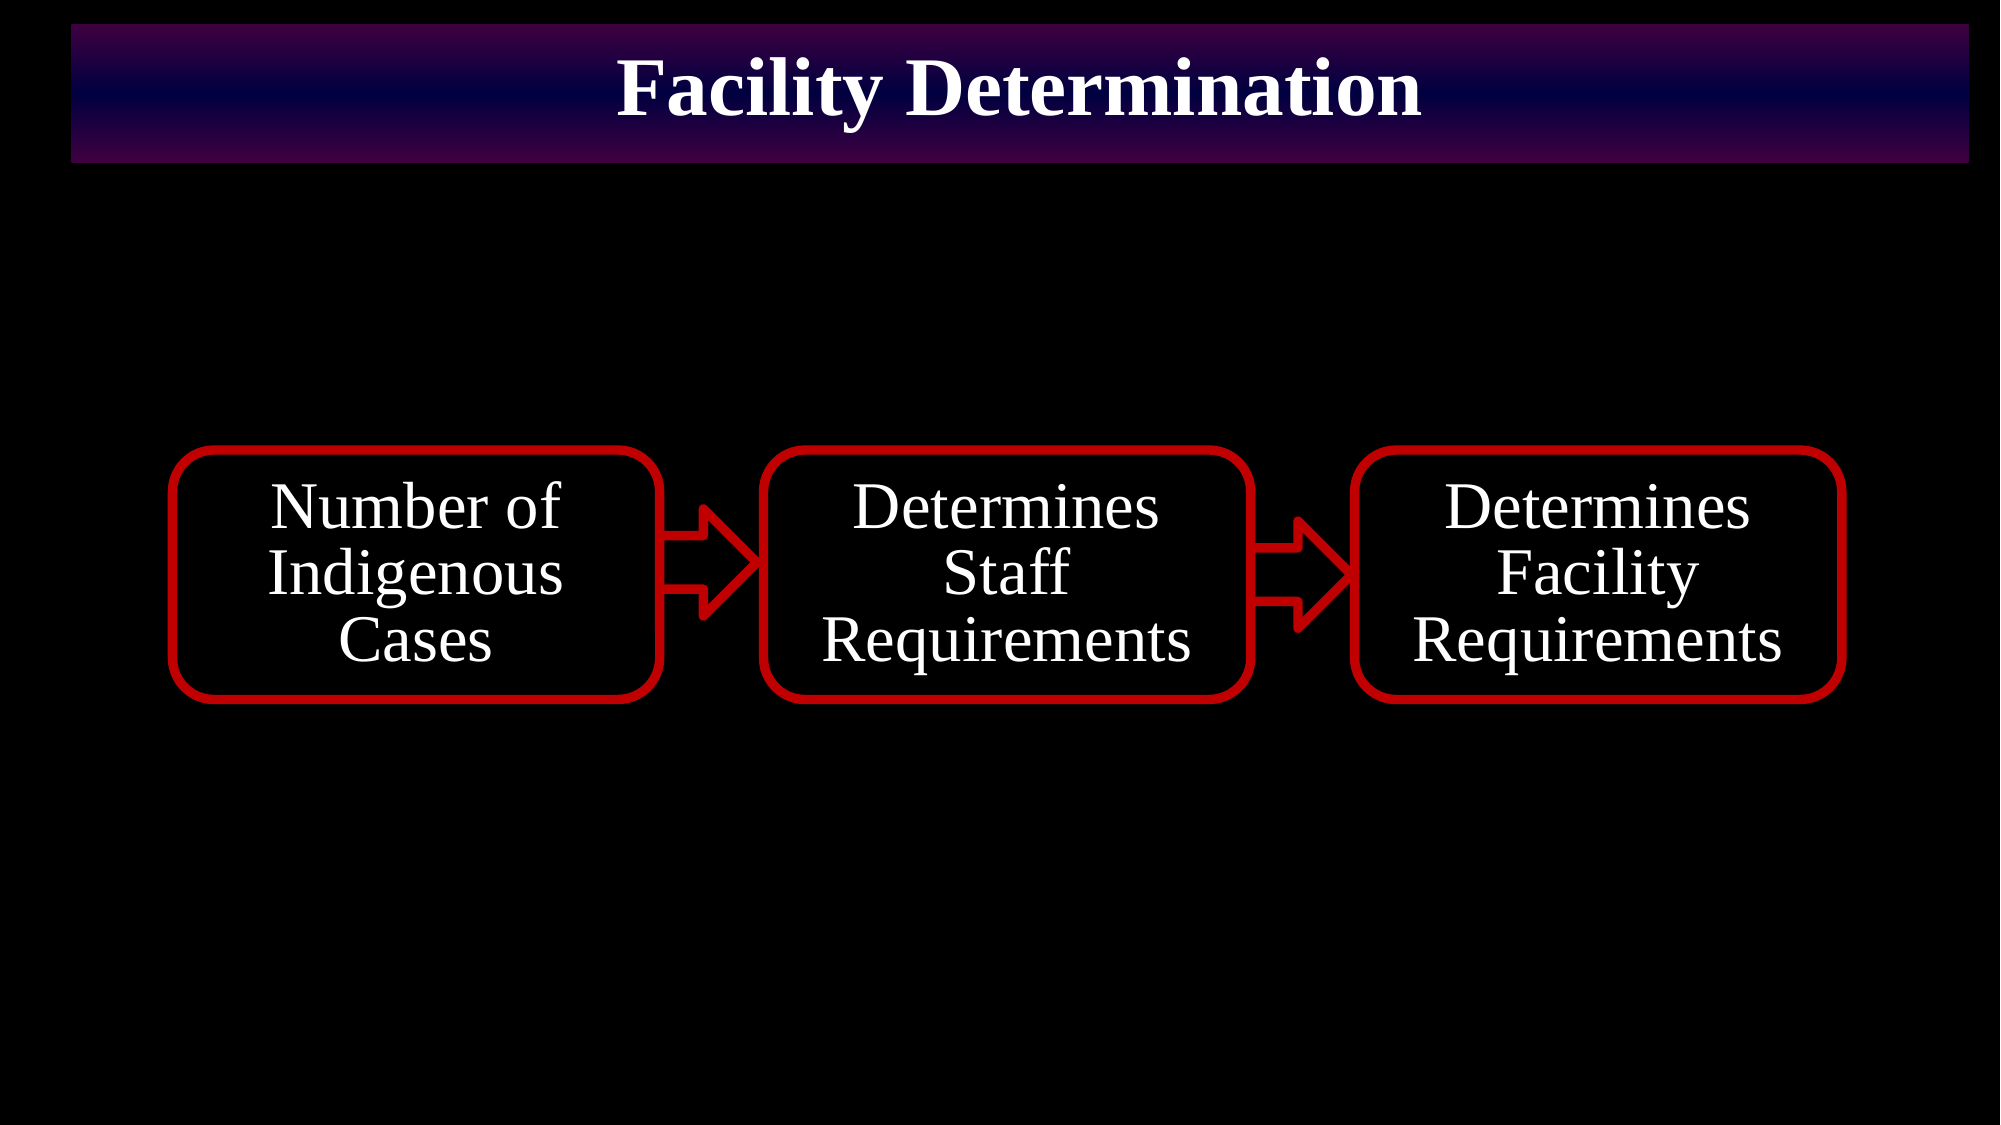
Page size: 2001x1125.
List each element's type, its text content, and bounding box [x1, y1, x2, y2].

text_box Facility Determination [71, 24, 1969, 163]
text_box Determines Facility Requirements [1366, 447, 1844, 702]
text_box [172, 449, 1352, 700]
